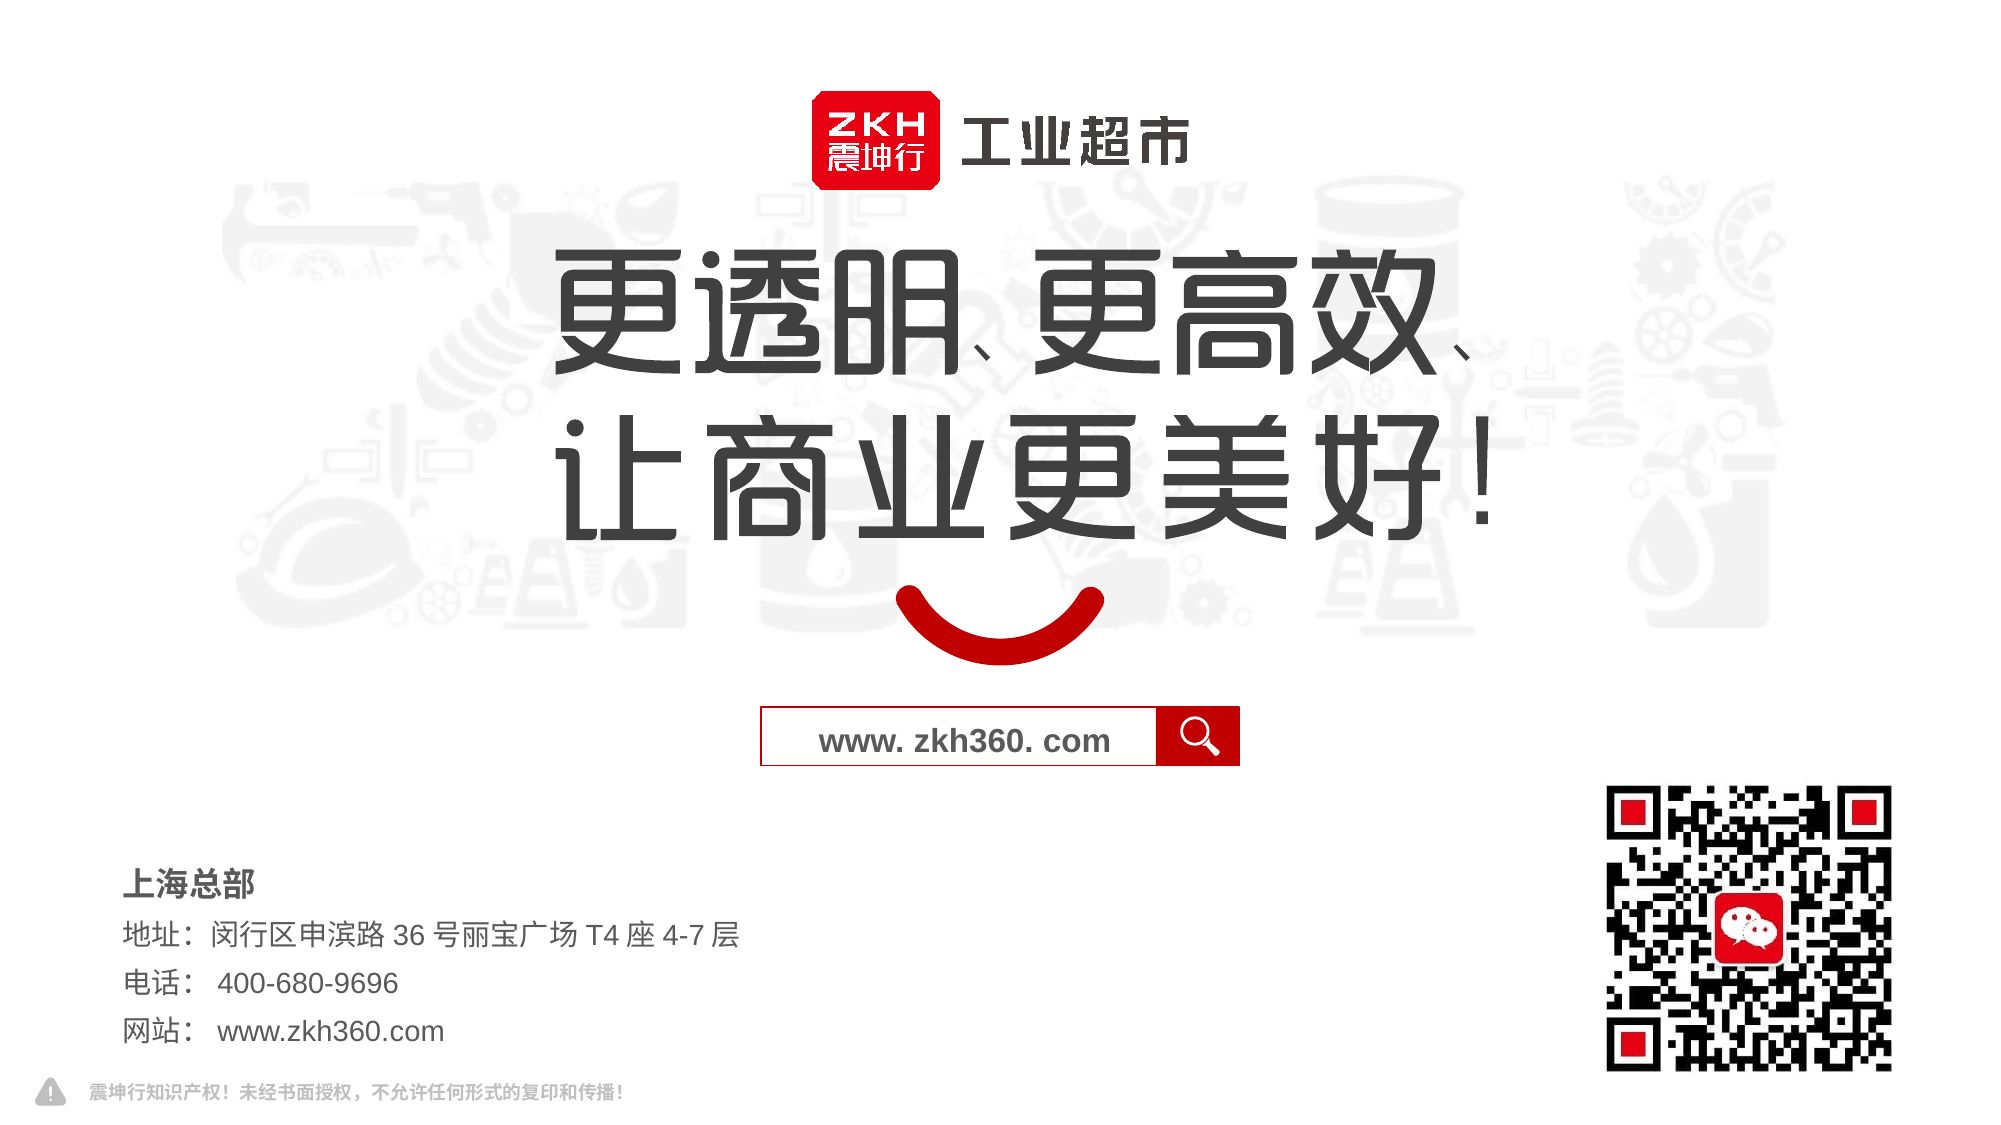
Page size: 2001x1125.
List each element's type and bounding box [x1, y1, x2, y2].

text_box [1373, 415, 1441, 541]
text_box [107, 762, 1914, 1094]
text_box [33, 1073, 652, 1112]
text_box [555, 448, 597, 541]
text_box [1311, 249, 1438, 375]
text_box [1176, 312, 1294, 375]
text_box [894, 584, 1106, 667]
text_box [1165, 488, 1287, 540]
text_box [695, 277, 821, 374]
text_box [892, 249, 958, 375]
text_box [730, 249, 820, 357]
text_box [951, 440, 985, 510]
text_box [1010, 415, 1136, 541]
text_box [1476, 511, 1488, 525]
text_box [1172, 250, 1298, 269]
text_box [1475, 416, 1489, 496]
text_box [1453, 344, 1470, 361]
text_box [973, 344, 991, 361]
text_box [1163, 415, 1289, 486]
text_box [566, 419, 584, 437]
text_box [1035, 249, 1161, 375]
text_box [702, 250, 720, 269]
text_box [600, 415, 681, 541]
text_box [1315, 415, 1378, 541]
text_box [707, 415, 833, 541]
text_box [555, 249, 681, 375]
text_box [834, 249, 885, 375]
text_box [858, 415, 984, 538]
text_box [760, 704, 1240, 762]
picture [811, 90, 1189, 190]
text_box [1183, 274, 1287, 308]
